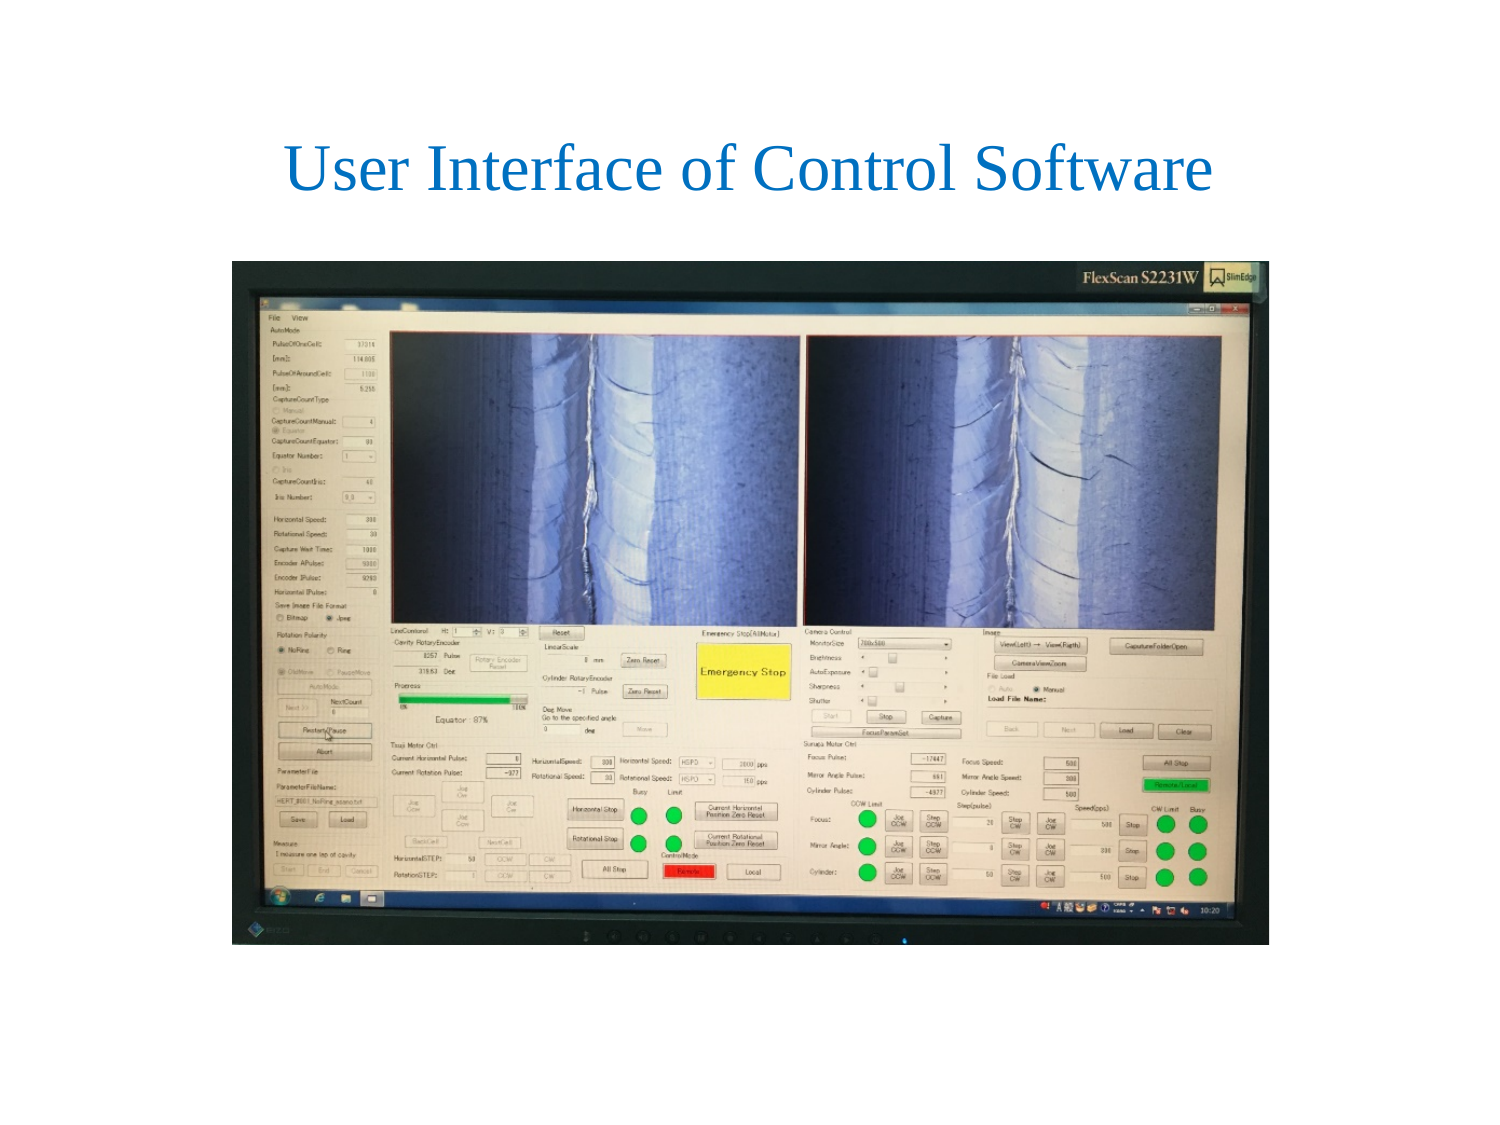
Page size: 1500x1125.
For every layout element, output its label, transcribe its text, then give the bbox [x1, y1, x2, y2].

title User Interface of Control Software [103, 59, 1397, 278]
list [230, 261, 1270, 945]
